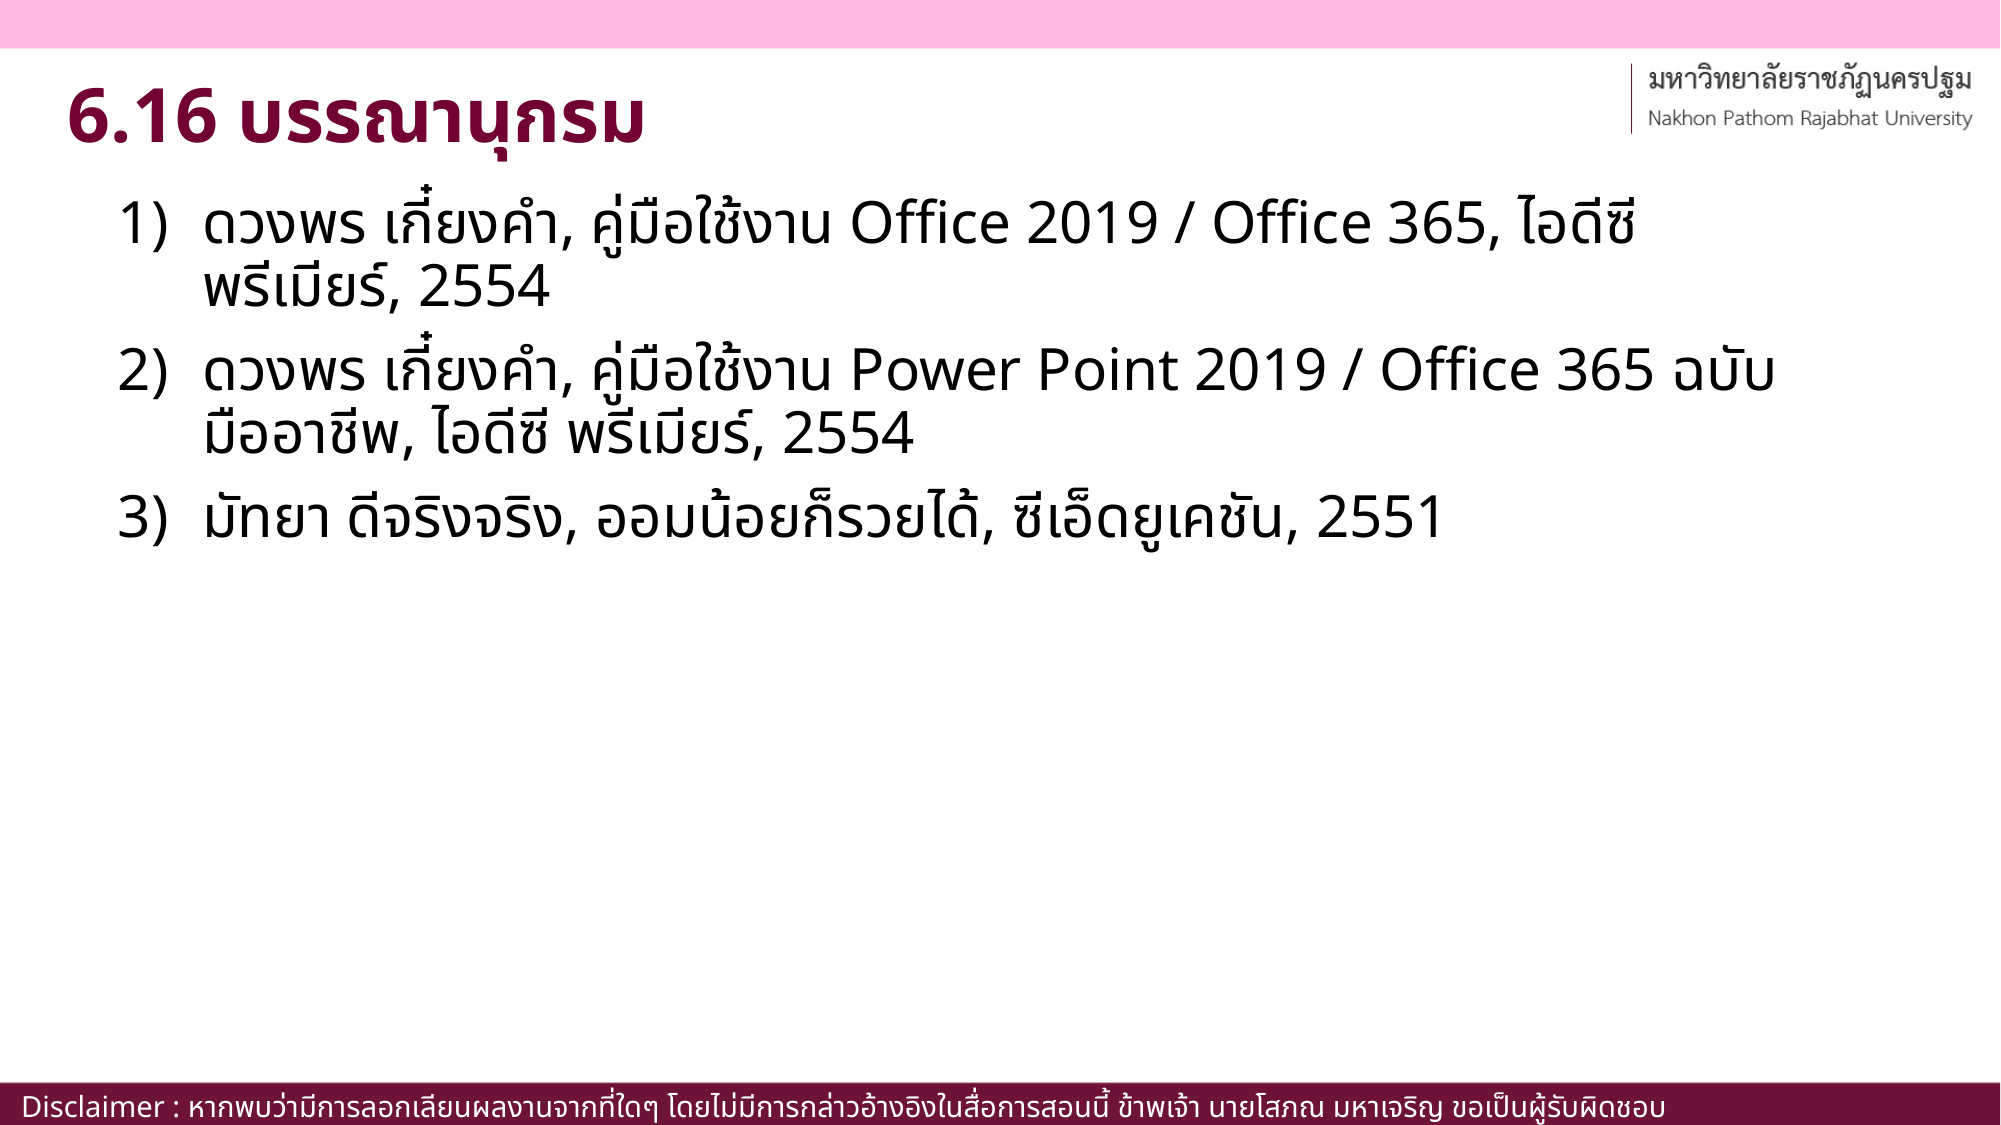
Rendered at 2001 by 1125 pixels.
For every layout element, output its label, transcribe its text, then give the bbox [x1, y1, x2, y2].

text_box Disclaimer : หากพบว่ามีการลอกเลียนผลงานจากที่ใดๆ โดยไม่มีการกล่าวอ้างอิงในสื่อการสอนนี้ ข้าพเจ้า นายโสภณ มหาเจริญ ขอเป็นผู้รับผิดชอบเพียงผู้เดียว [6, 1081, 1697, 1125]
picture [0, 0, 2001, 1125]
title 6.16 บรรณานุกรม [52, 45, 714, 190]
text_box ดวงพร เกี๋ยงคำ, คู่มือใช้งาน Office 2019 / Office 365, ไอดีซี พรีเมียร์, 2554 ดวงพร เกี๋ยงคำ, คู่มือใช้งาน Power Point 2019 / Office 365 ฉบับมืออาชีพ, ไอดีซี พรีเมียร์, 2554 มัทยา ดีจริงจริง, ออมน้อยก็รวยได้, ซีเอ็ดยูเคชัน, 2551 [102, 186, 1800, 1055]
